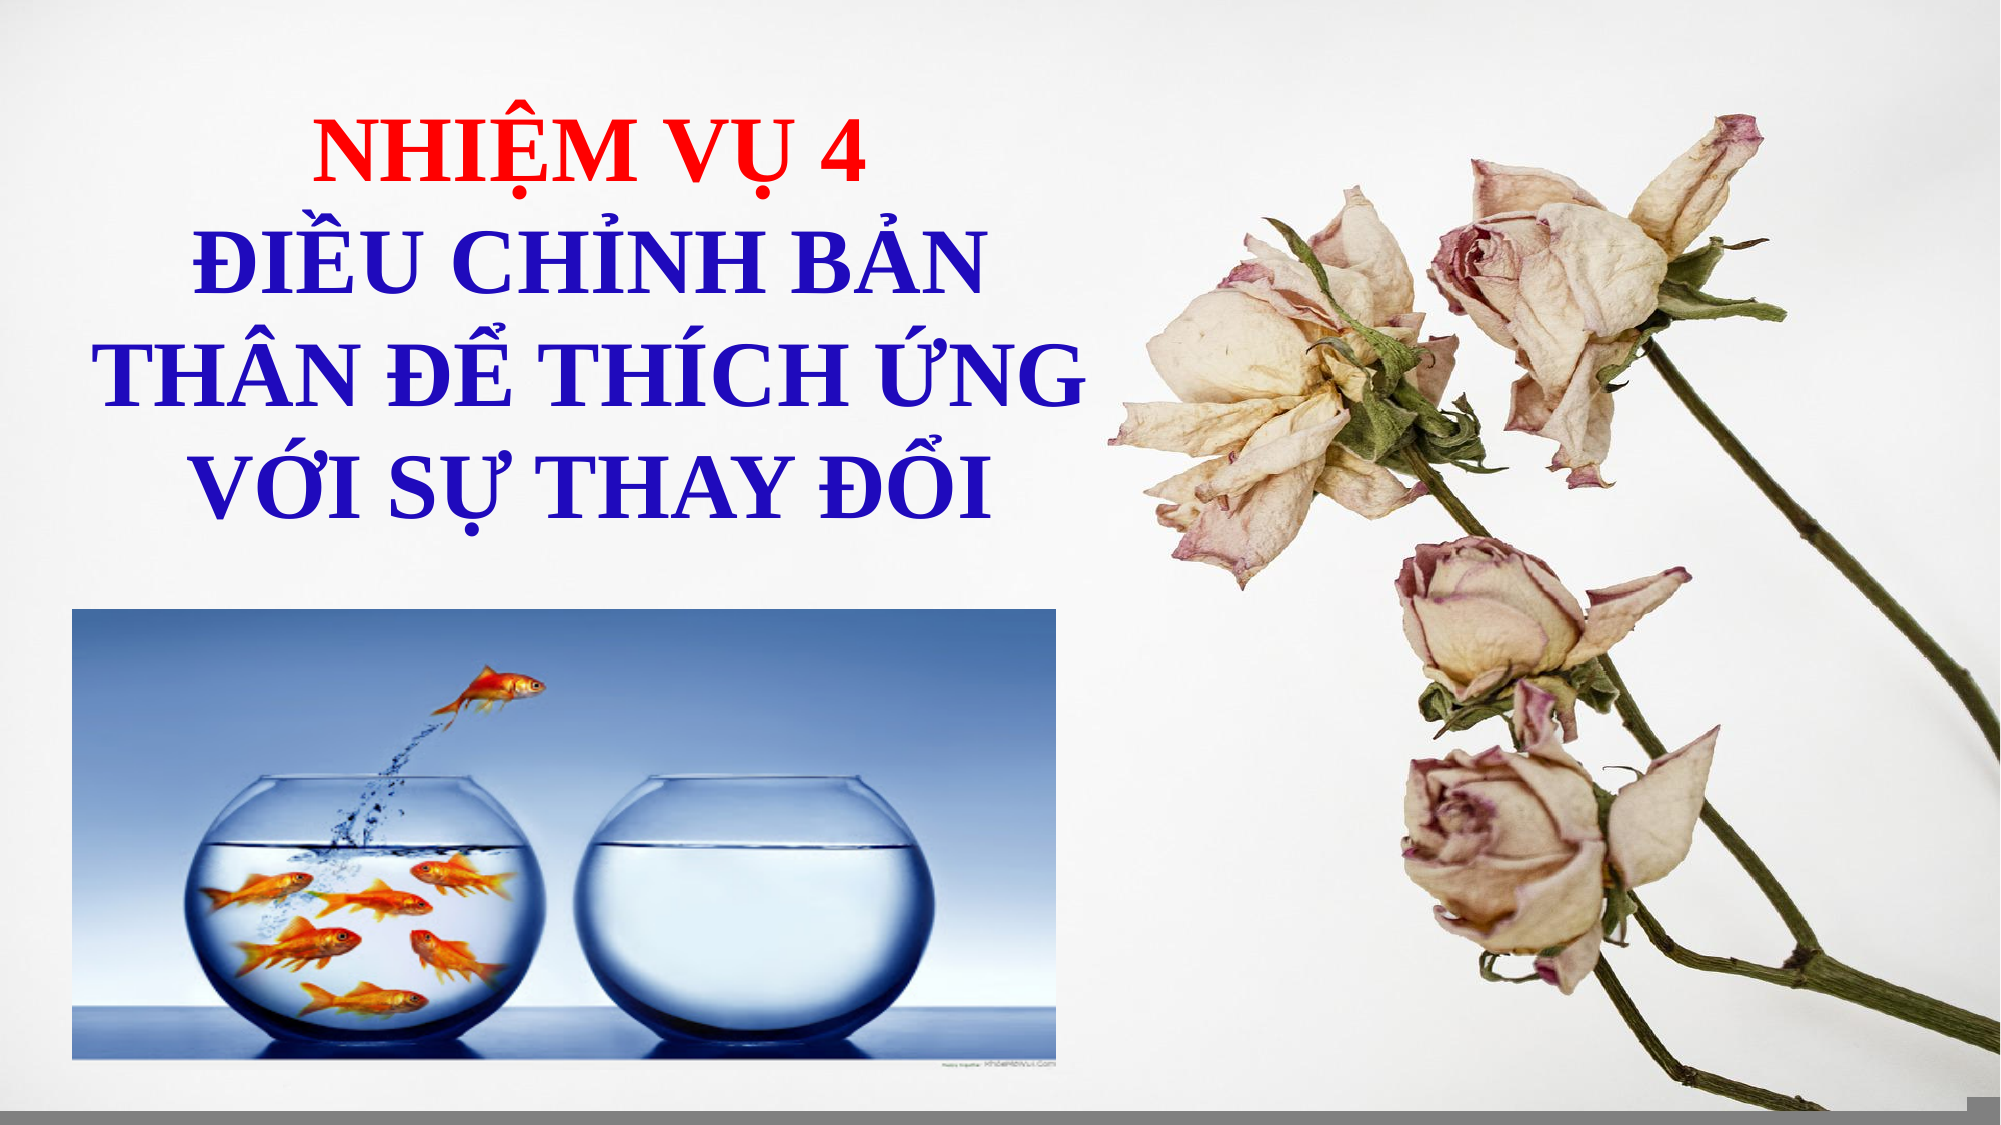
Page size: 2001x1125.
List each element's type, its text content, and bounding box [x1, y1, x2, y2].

picture [0, 0, 2001, 1125]
text_box NHIỆM VỤ 4 ĐIỀU CHỈNH BẢN THÂN ĐỂ THÍCH ỨNG VỚI SỰ THAY ĐỔI [72, 80, 1108, 546]
